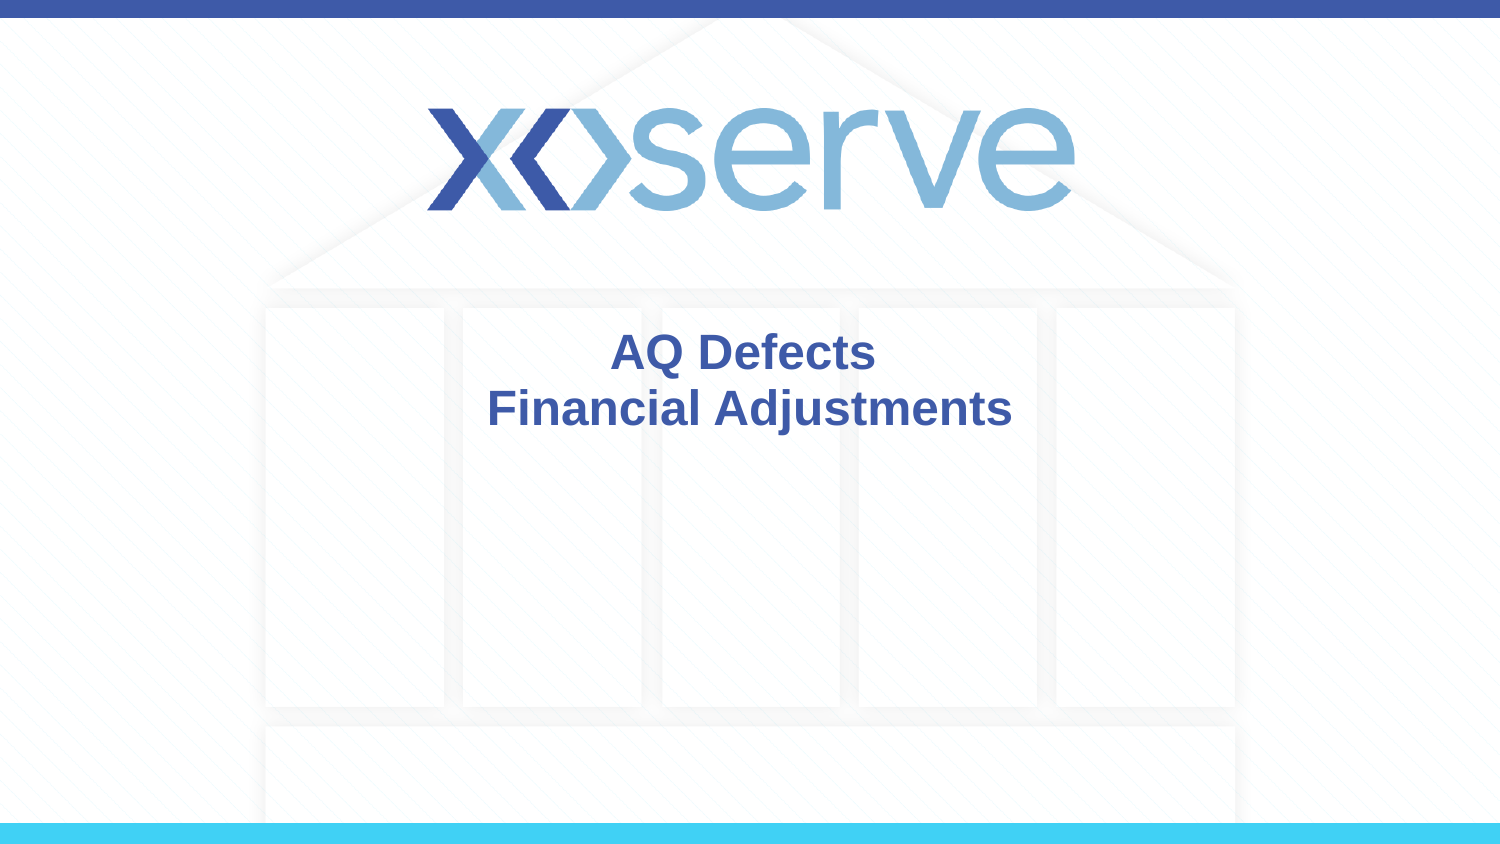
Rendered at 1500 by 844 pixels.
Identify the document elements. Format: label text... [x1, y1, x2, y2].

picture [0, 0, 1500, 844]
title AQ Defects Financial Adjustments [112, 262, 1388, 443]
